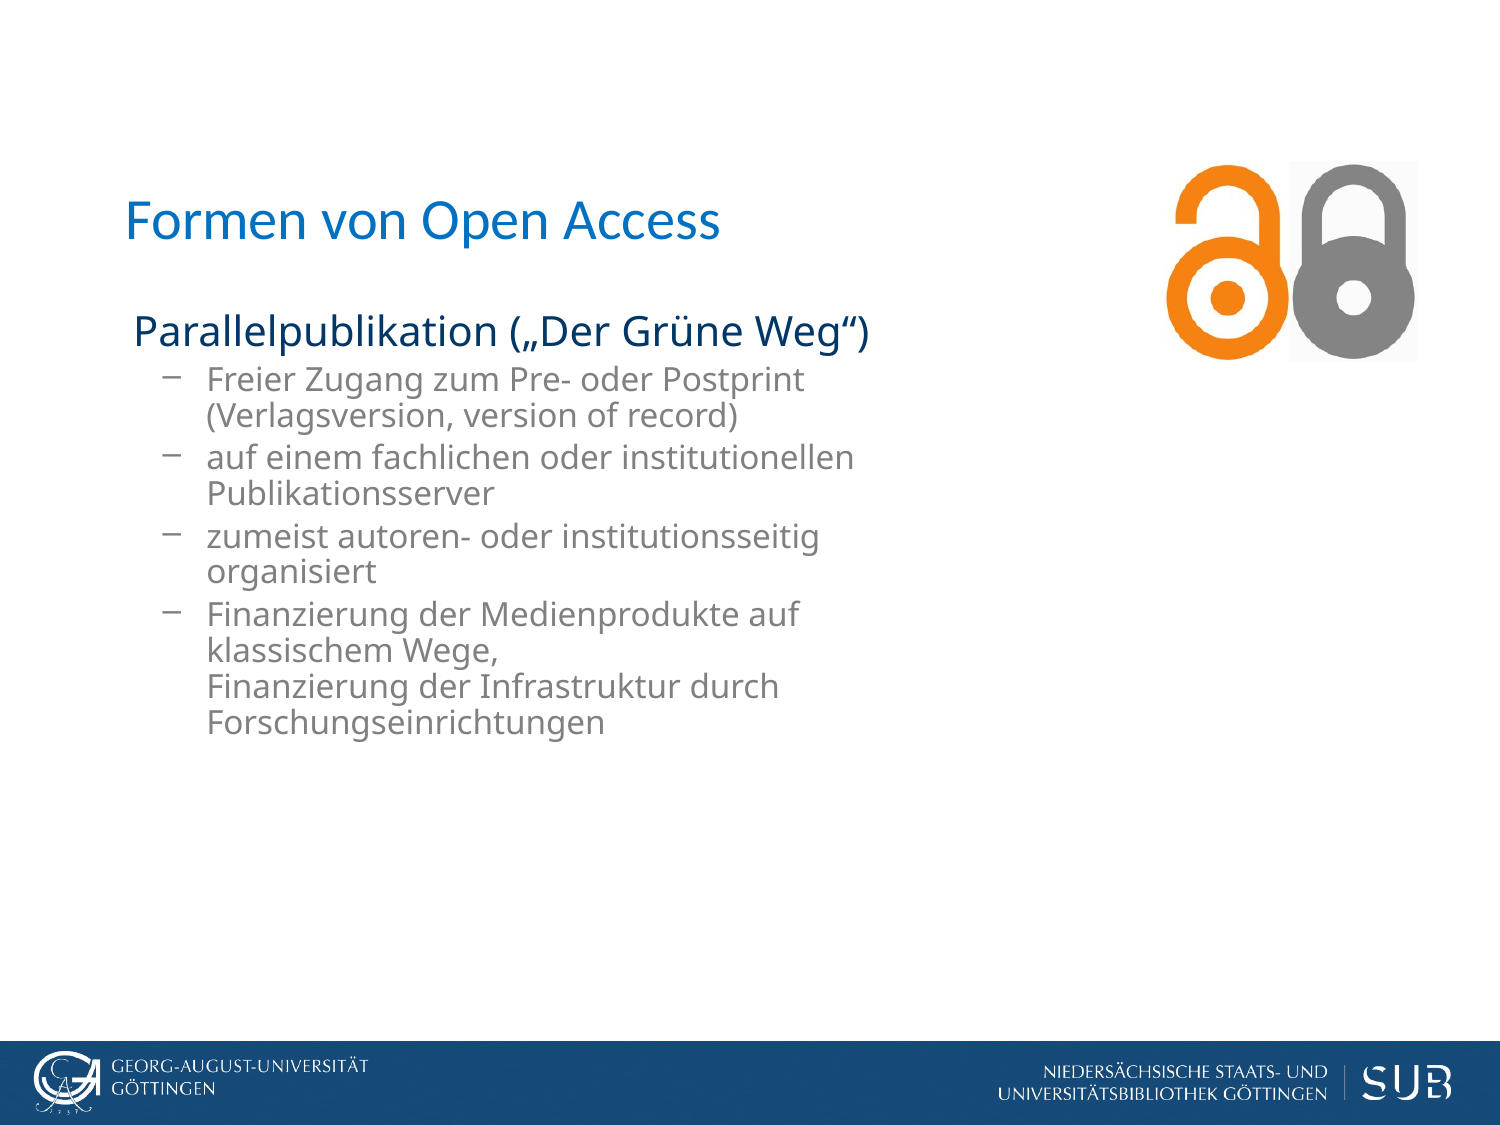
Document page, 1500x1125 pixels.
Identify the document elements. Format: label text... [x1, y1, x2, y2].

picture [1163, 161, 1418, 361]
title Formen von Open Access [110, 173, 1158, 313]
list Parallelpublikation („Der Grüne Weg“) Freier Zugang zum Pre- oder Postprint (Verlagsversion, version of record) auf einem fachlichen oder institutionellen Publikationsserver zumeist autoren- oder institutionsseitig organisiert Finanzierung der Medienprodukte auf klassischem Wege, Finanzierung der Infrastruktur durch Forschungseinrichtungen [117, 303, 1005, 1113]
picture [0, 1041, 1500, 1125]
